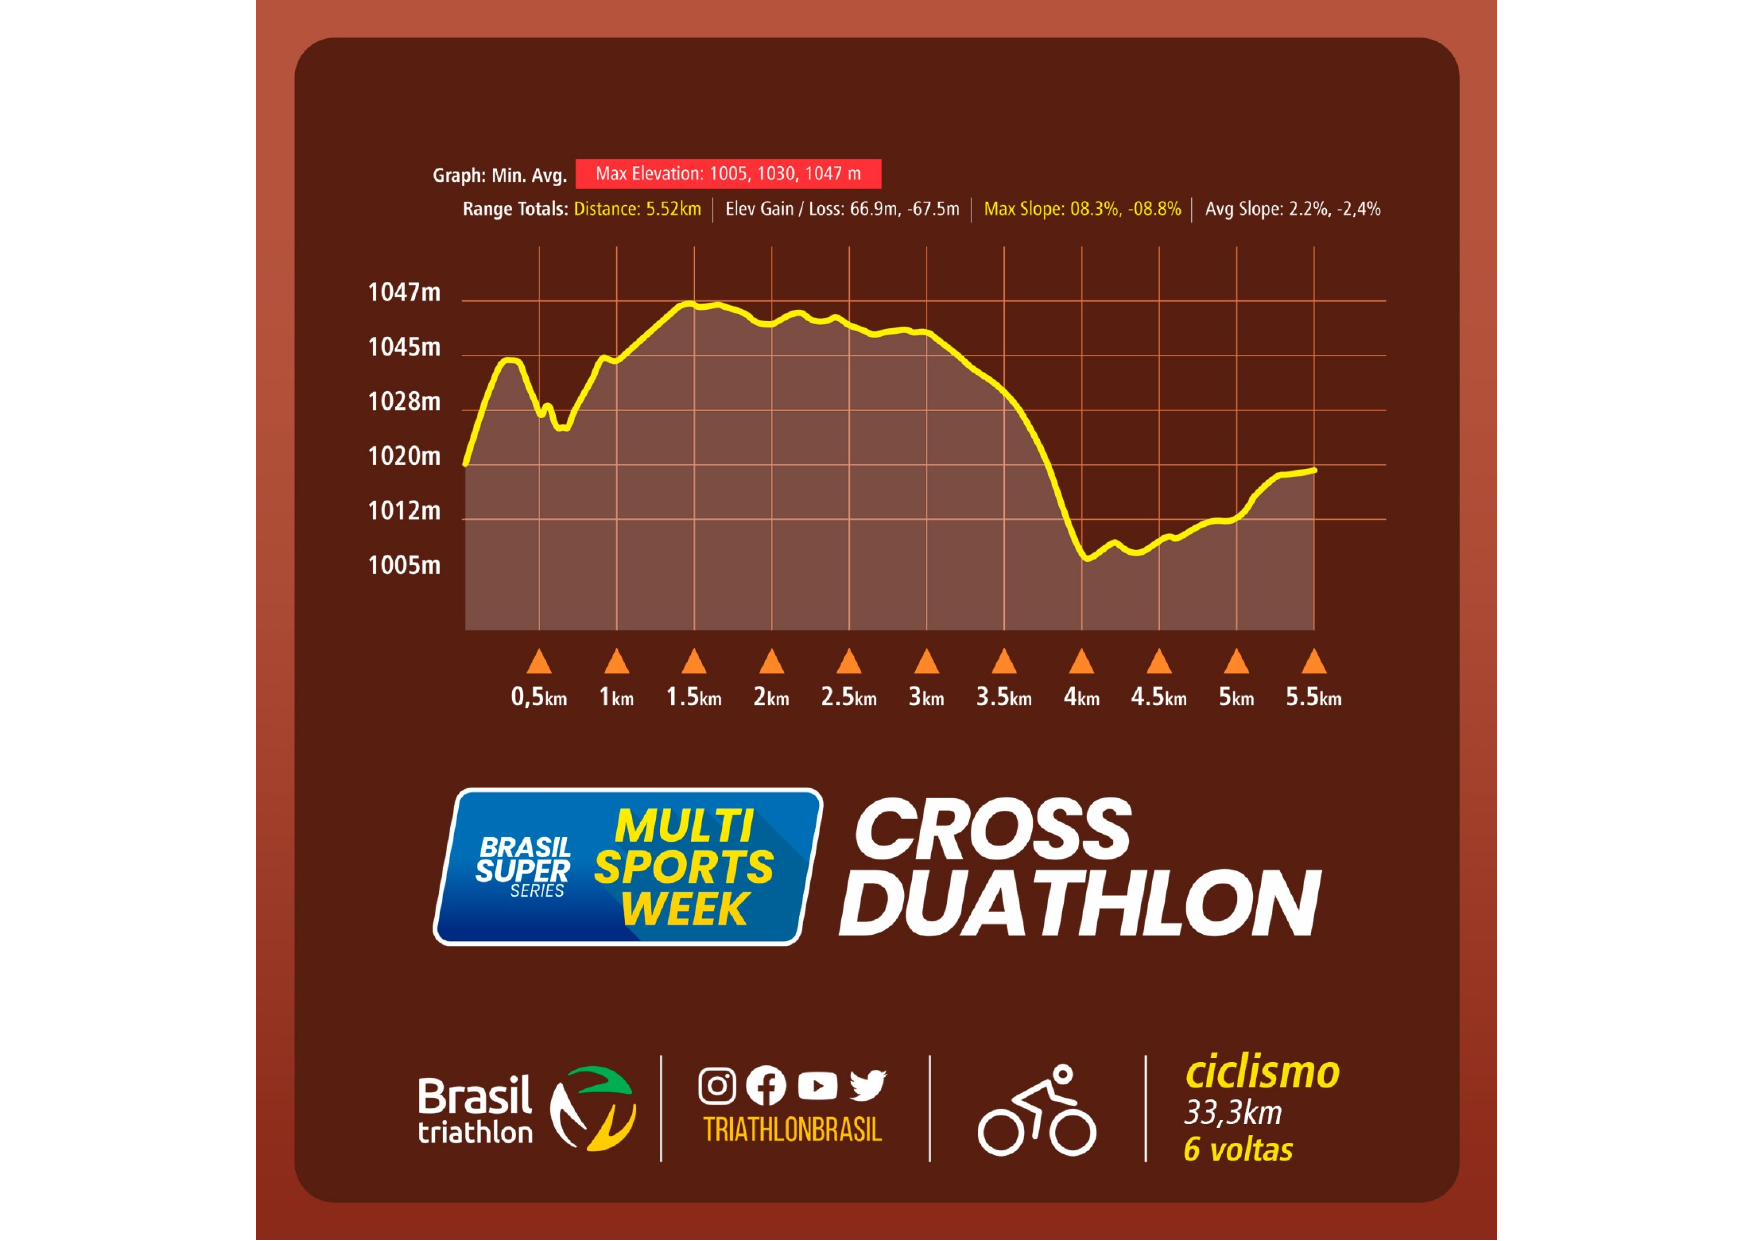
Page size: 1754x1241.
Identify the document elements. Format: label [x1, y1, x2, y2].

picture [256, 0, 1497, 1241]
